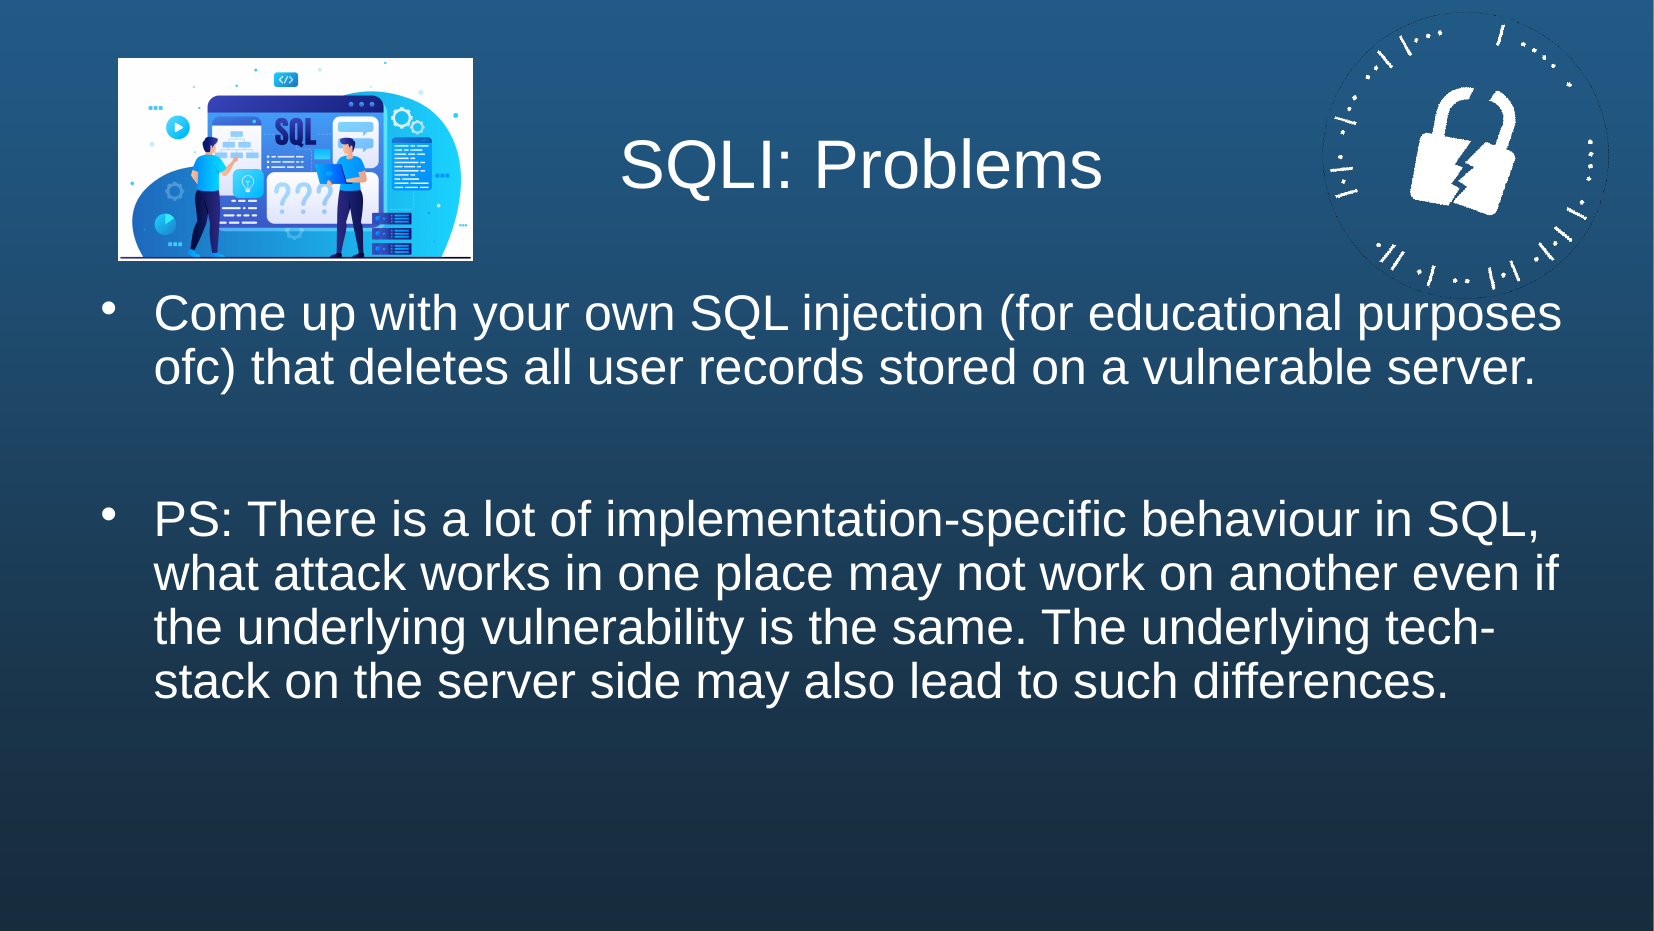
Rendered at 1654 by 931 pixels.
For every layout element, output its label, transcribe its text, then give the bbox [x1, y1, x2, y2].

picture [0, 0, 1654, 931]
title SQLI: Problems [477, 88, 1313, 244]
list Come up with your own SQL injection (for educational purposes ofc) that deletes all user records stored on a vulnerable server. PS: There is a lot of implementation-specific behaviour in SQL, what attack works in one place may not work on another even if the underlying vulnerability is the same. The underlying tech-stack on the server side may also lead to such differences. [82, 287, 1571, 827]
